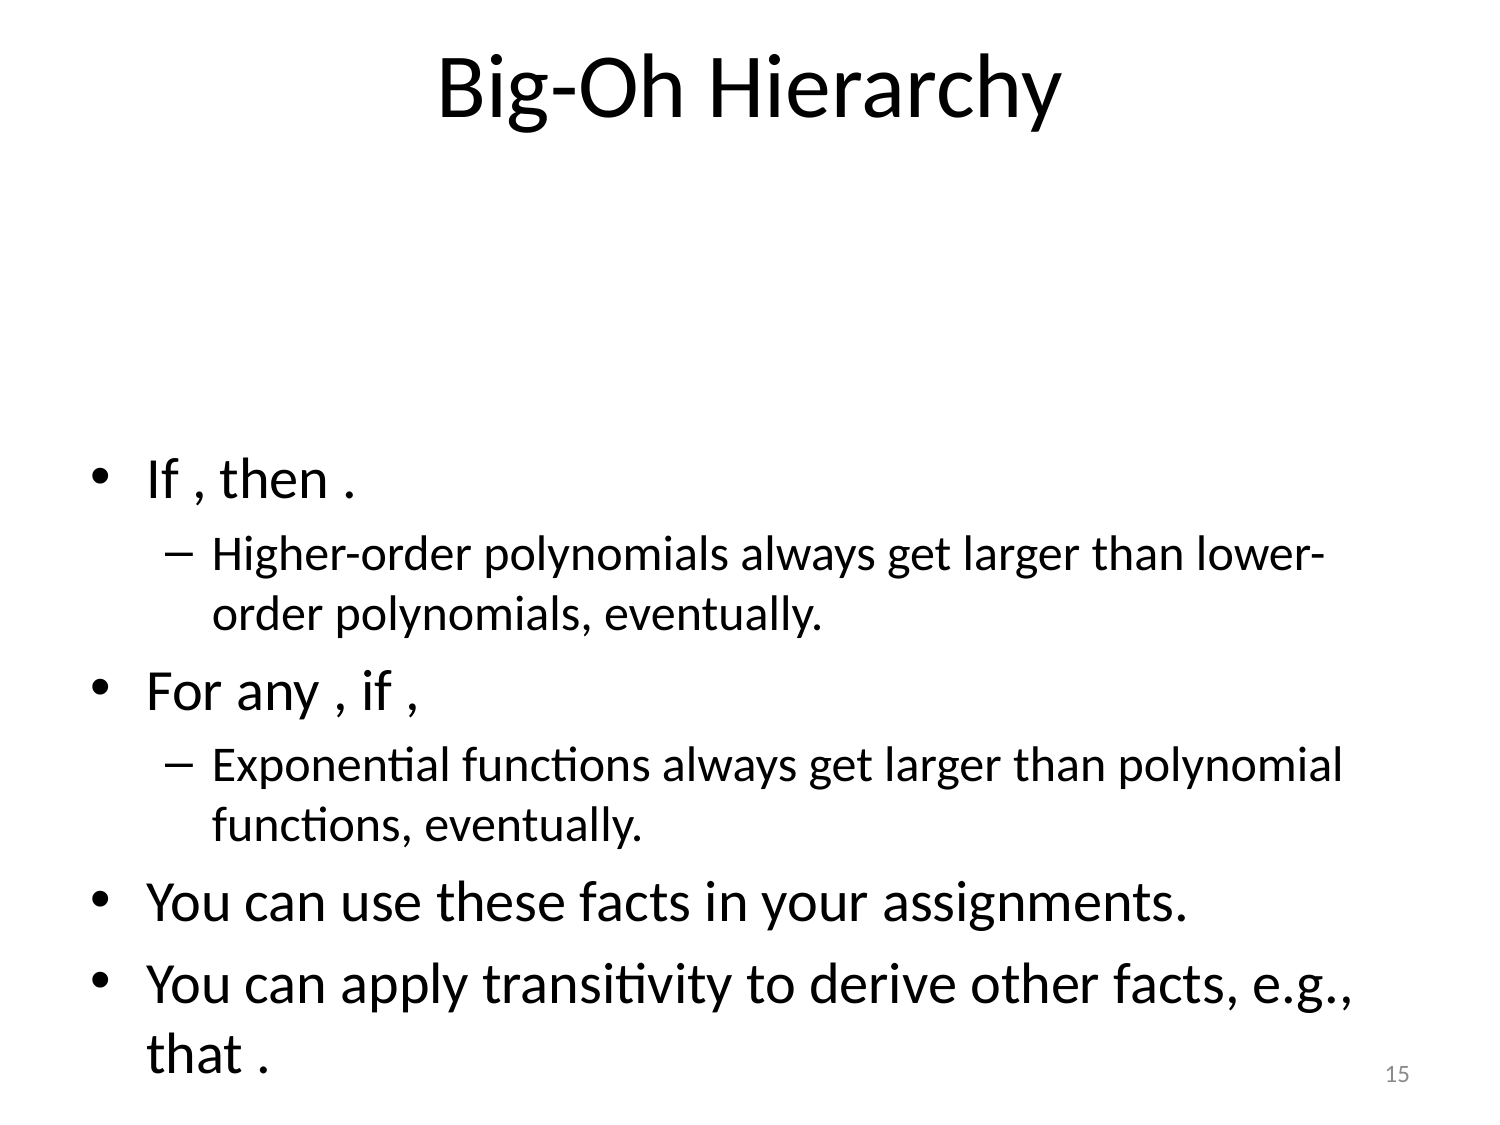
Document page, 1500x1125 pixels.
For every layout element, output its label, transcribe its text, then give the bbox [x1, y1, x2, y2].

slide_number 15 [1074, 1042, 1425, 1103]
title Big-Oh Hierarchy [75, 12, 1425, 150]
